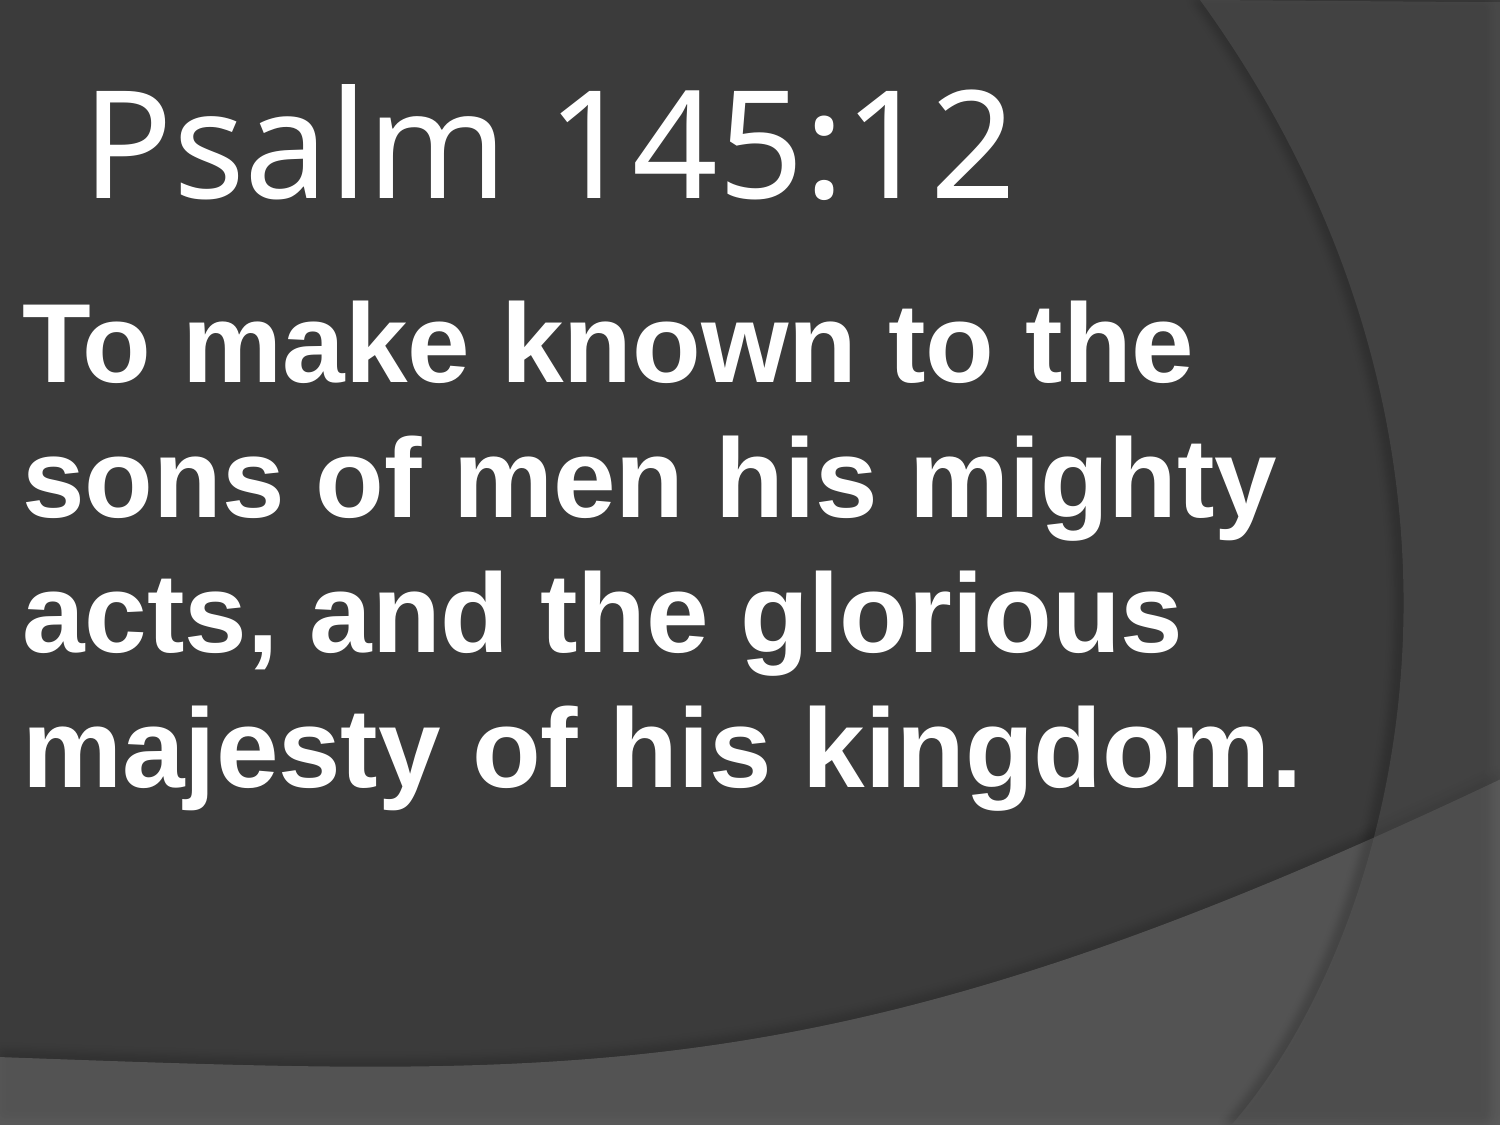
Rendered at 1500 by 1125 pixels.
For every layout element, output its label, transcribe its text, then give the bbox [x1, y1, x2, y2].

list To make known to the sons of men his mighty acts, and the glorious majesty of his kingdom. [1, 262, 1488, 1125]
title Psalm 145:12 [75, 45, 1300, 233]
